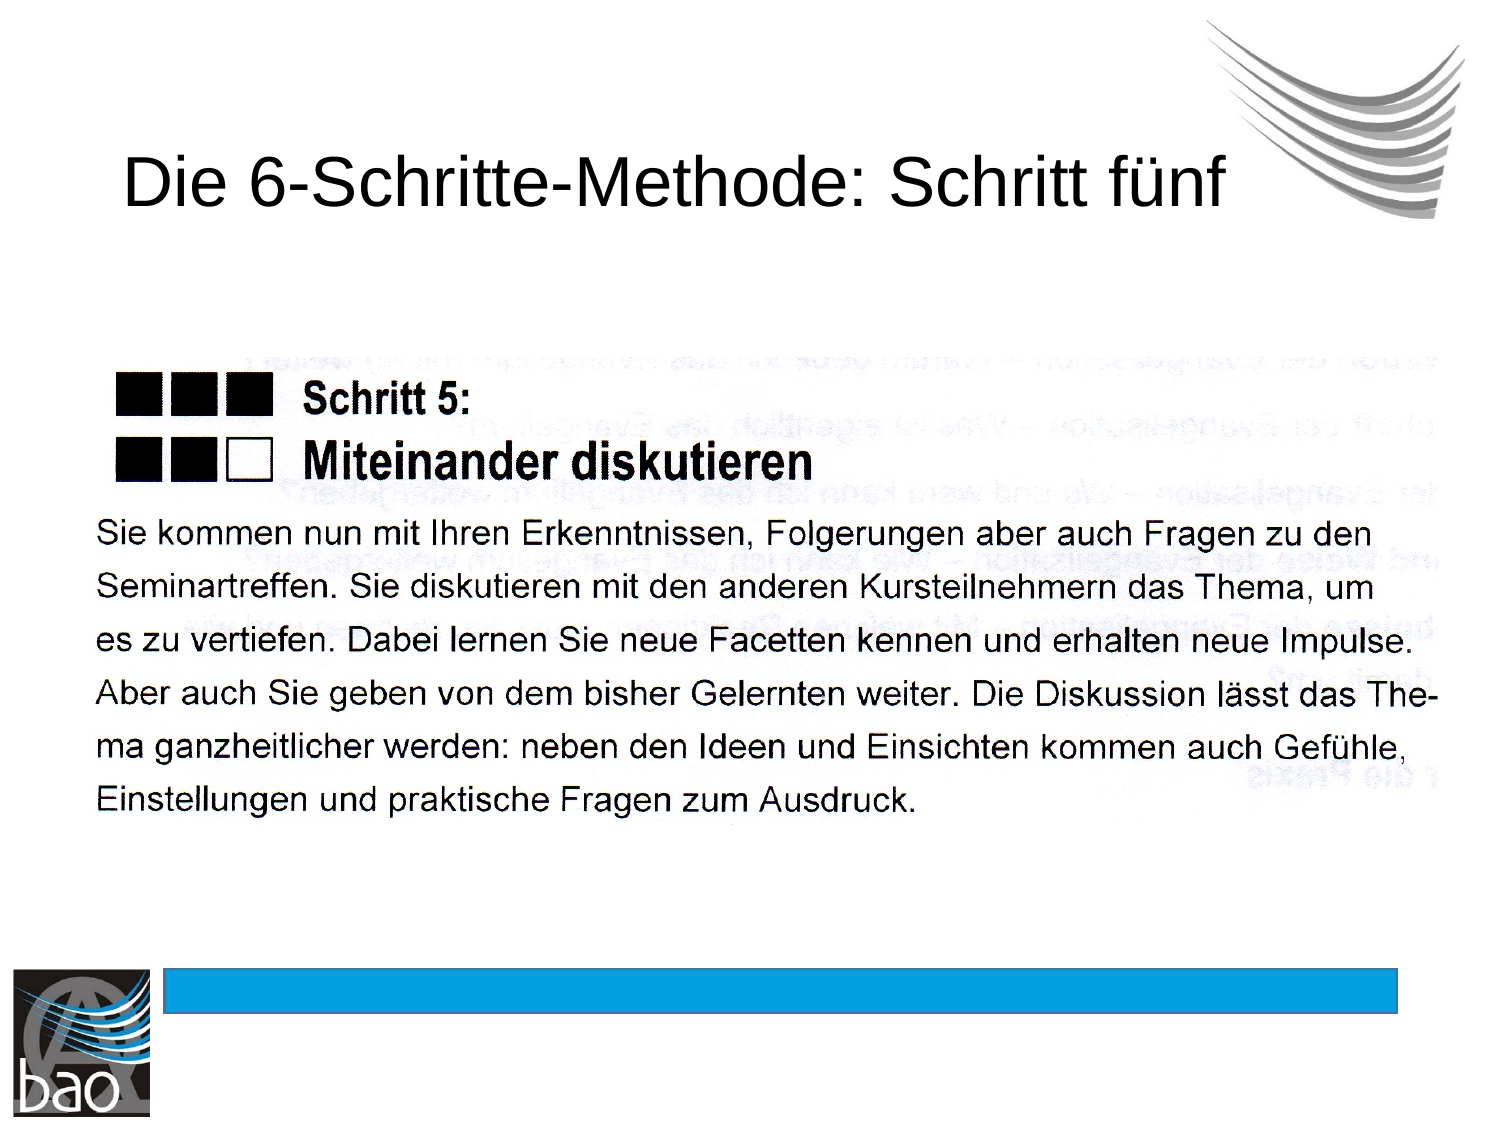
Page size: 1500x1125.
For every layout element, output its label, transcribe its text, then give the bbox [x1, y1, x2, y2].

picture [1201, 3, 1470, 236]
picture [13, 969, 150, 1117]
picture [87, 357, 1438, 825]
title Die 6-Schritte-Methode: Schritt fünf [87, 137, 1263, 254]
